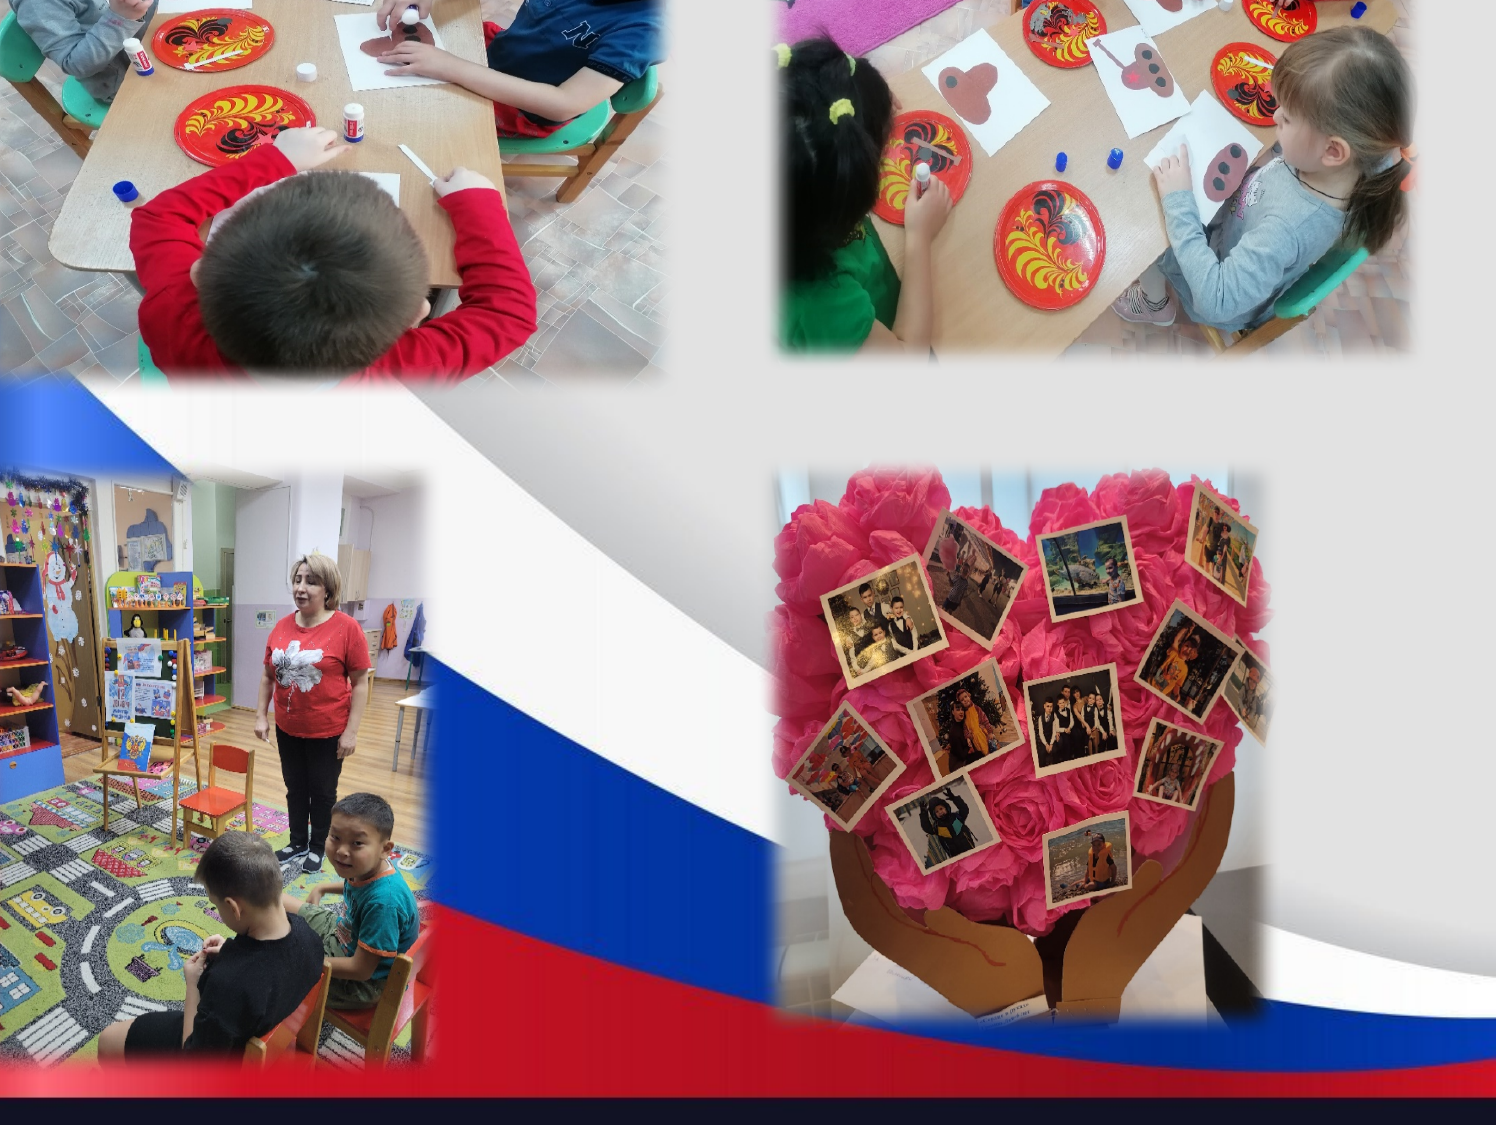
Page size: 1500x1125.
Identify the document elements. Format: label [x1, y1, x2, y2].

picture [0, 0, 1496, 1125]
list [762, 0, 1426, 371]
